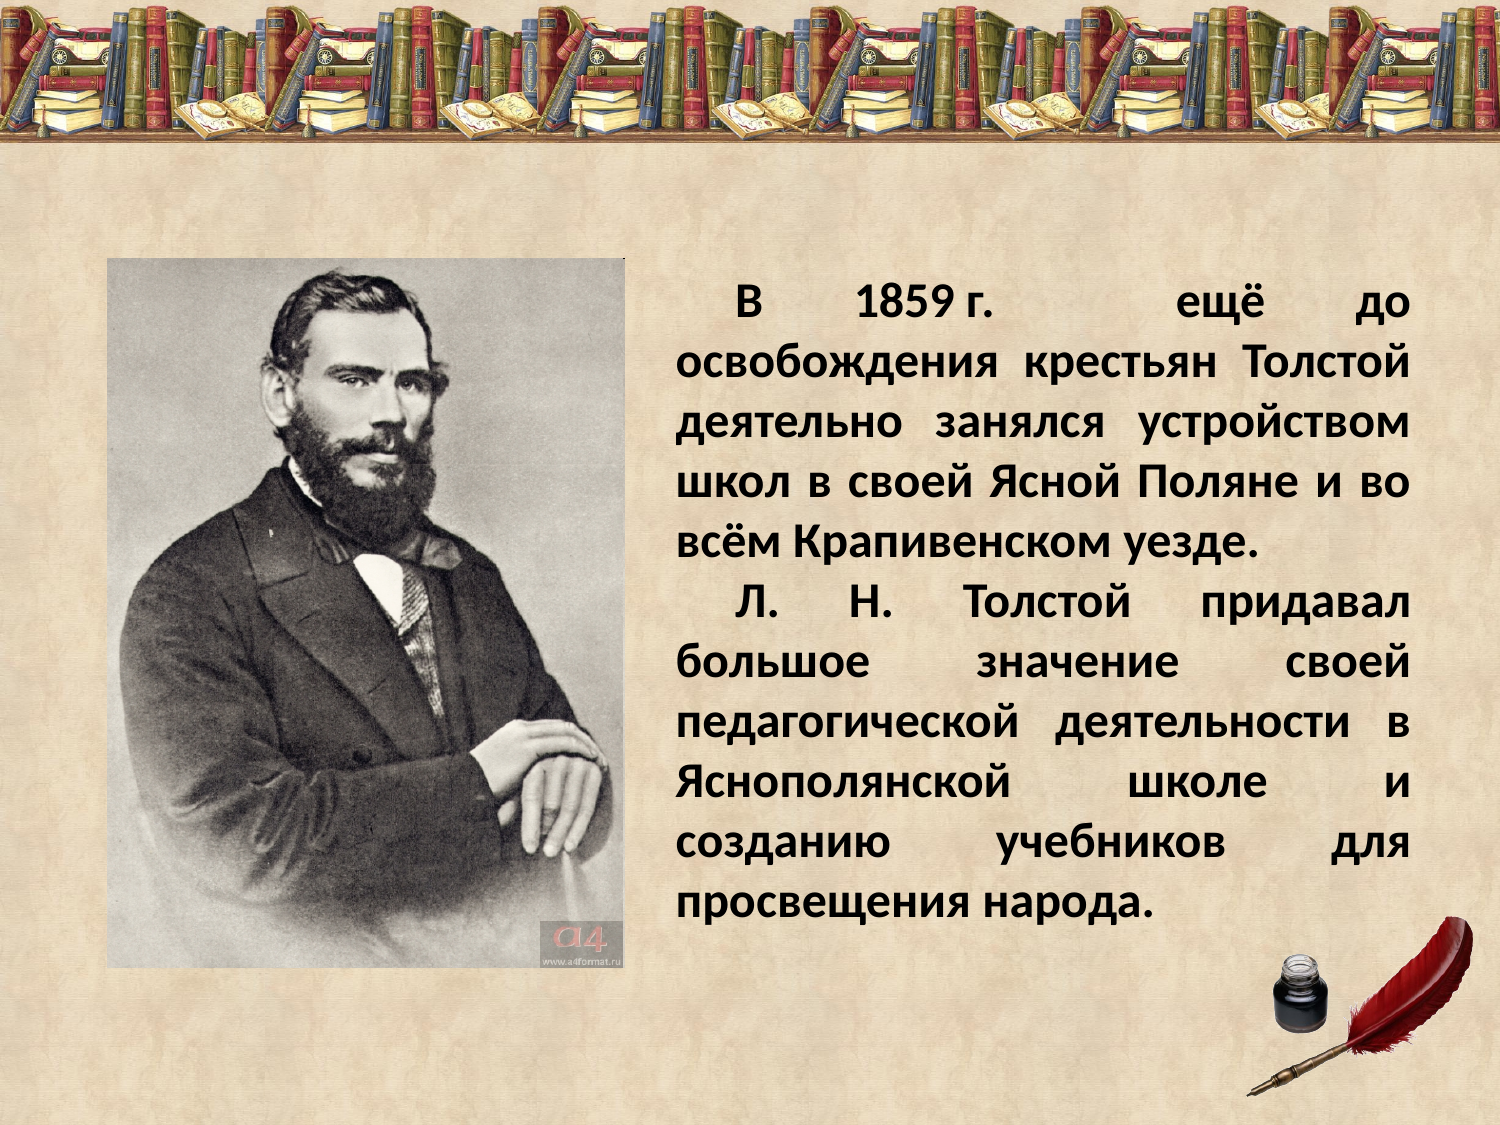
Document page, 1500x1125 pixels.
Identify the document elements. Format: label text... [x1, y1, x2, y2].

picture [0, 0, 1500, 1125]
text_box В 1859 г. ещё до освобождения крестьян Толстой деятельно занялся устройством школ в своей Ясной Поляне и во всём Крапивенском уезде. Л. Н. Толстой придавал большое значение своей педагогической деятельности в Яснополянской школе и созданию учебников для просвещения народа. [660, 259, 1427, 935]
